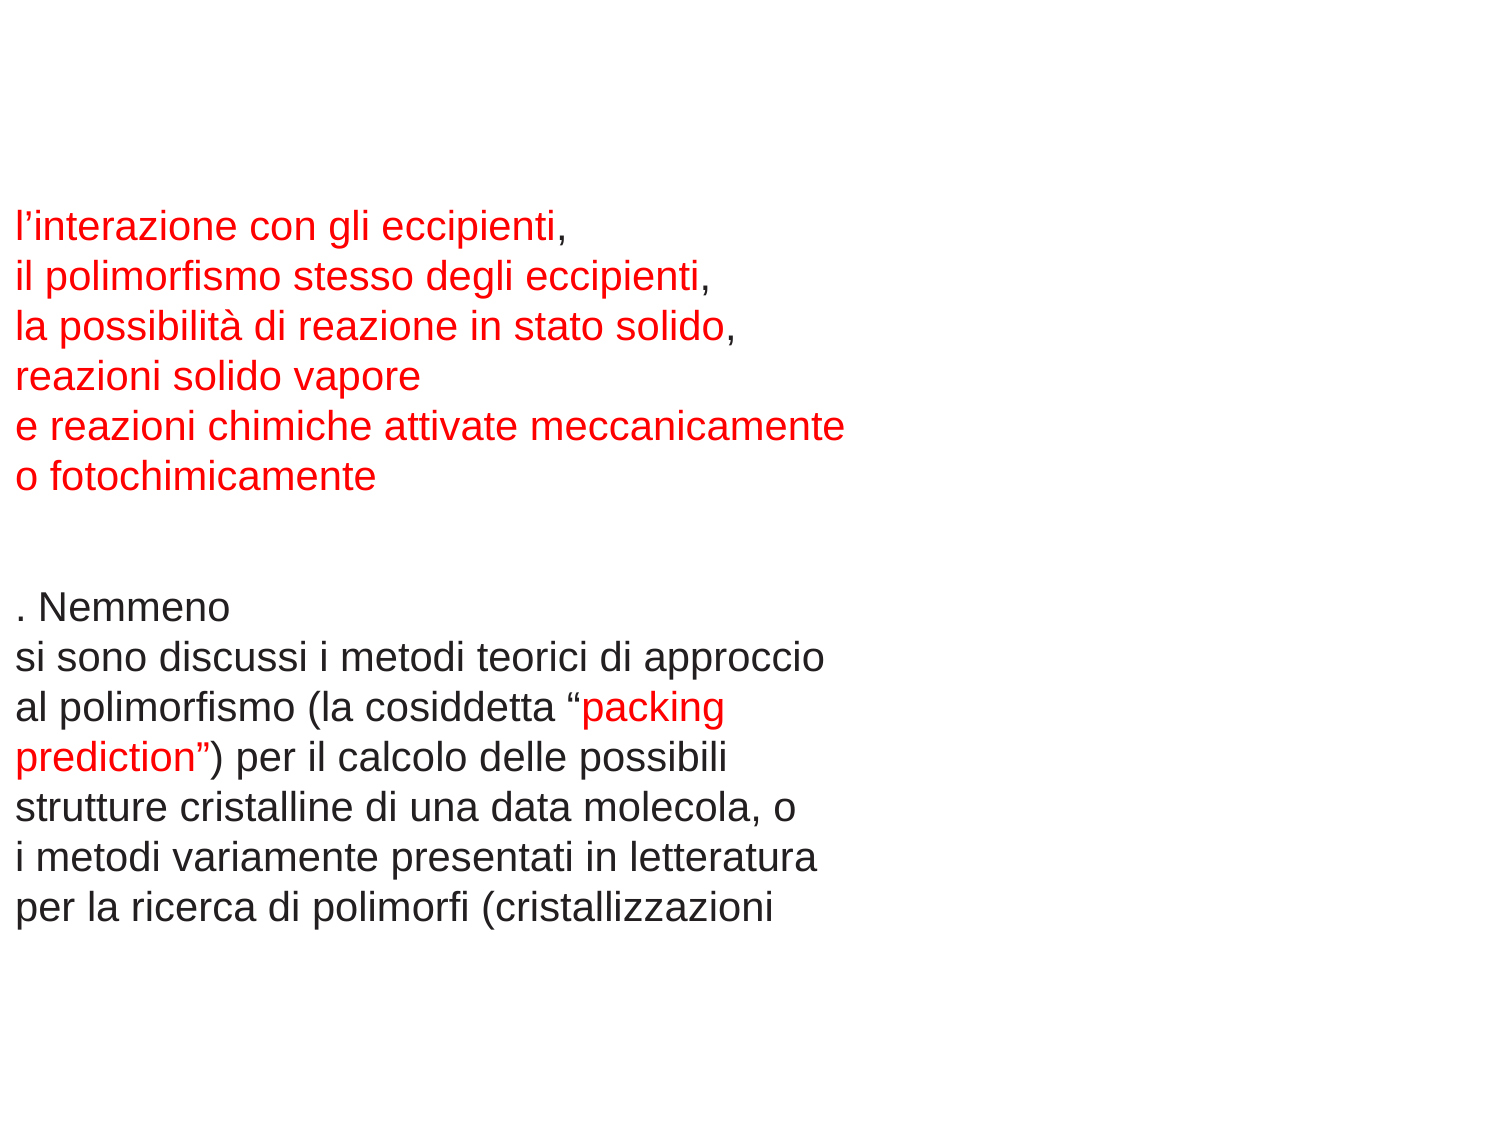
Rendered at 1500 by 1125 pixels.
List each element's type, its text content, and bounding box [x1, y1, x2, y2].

text_box l’interazione con gli eccipienti, il polimorfismo stesso degli eccipienti, la possibilità di reazione in stato solido, reazioni solido vapore e reazioni chimiche attivate meccanicamente o fotochimicamente [0, 191, 1500, 507]
text_box . Nemmeno si sono discussi i metodi teorici di approccio al polimorfismo (la cosiddetta “packing prediction”) per il calcolo delle possibili strutture cristalline di una data molecola, o i metodi variamente presentati in letteratura per la ricerca di polimorfi (cristallizzazioni [0, 572, 1500, 938]
